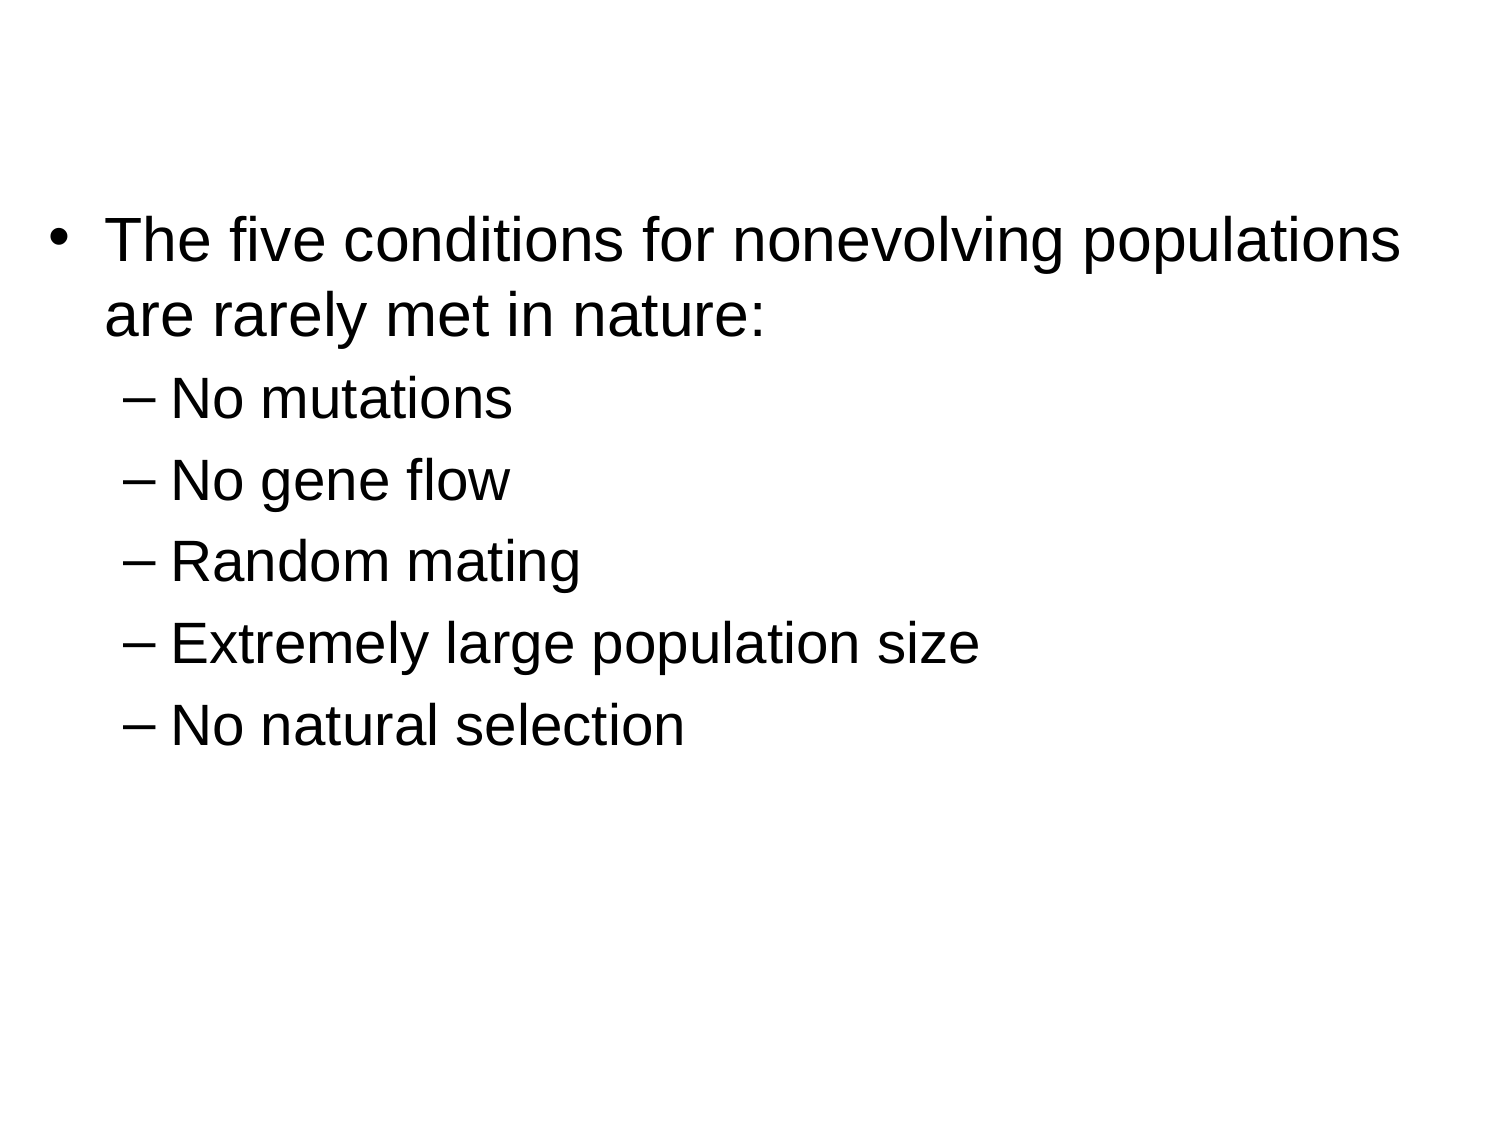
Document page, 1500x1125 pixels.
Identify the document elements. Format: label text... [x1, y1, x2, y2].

list The five conditions for nonevolving populations are rarely met in nature: No mutations No gene flow Random mating Extremely large population size No natural selection [33, 191, 1434, 1059]
